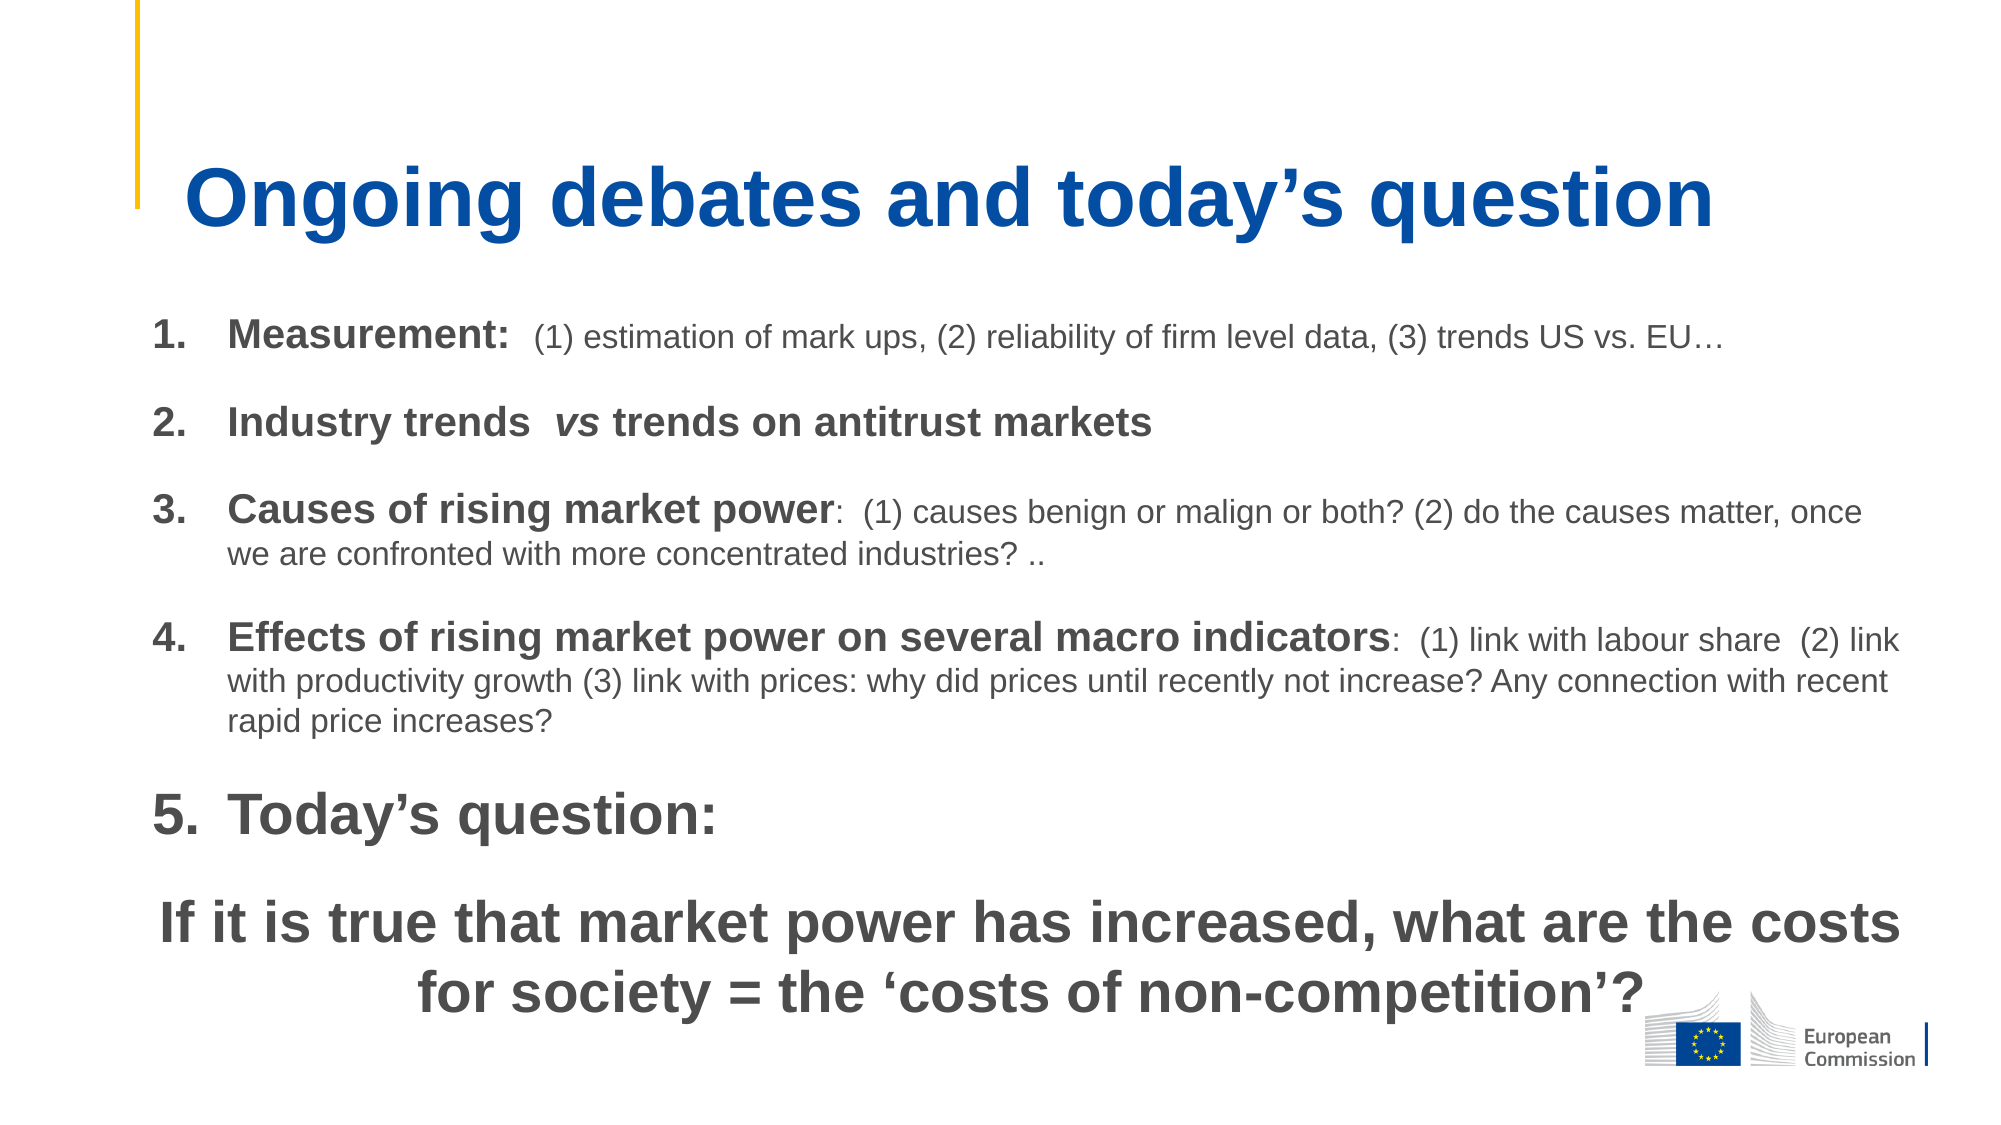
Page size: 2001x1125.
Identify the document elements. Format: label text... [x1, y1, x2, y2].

title Ongoing debates and today’s question [169, 115, 1895, 245]
list Measurement: (1) estimation of mark ups, (2) reliability of firm level data, (3) trends US vs. EU… Industry trends vs trends on antitrust markets Causes of rising market power: (1) causes benign or malign or both? (2) do the causes matter, once we are confronted with more concentrated industries? .. Effects of rising market power on several macro indicators: (1) link with labour share (2) link with productivity growth (3) link with prices: why did prices until recently not increase? Any connection with recent rapid price increases? Today’s question: If it is true that market power has increased, what are the costs for society = the ‘costs of non-competition’? [137, 299, 1927, 1092]
